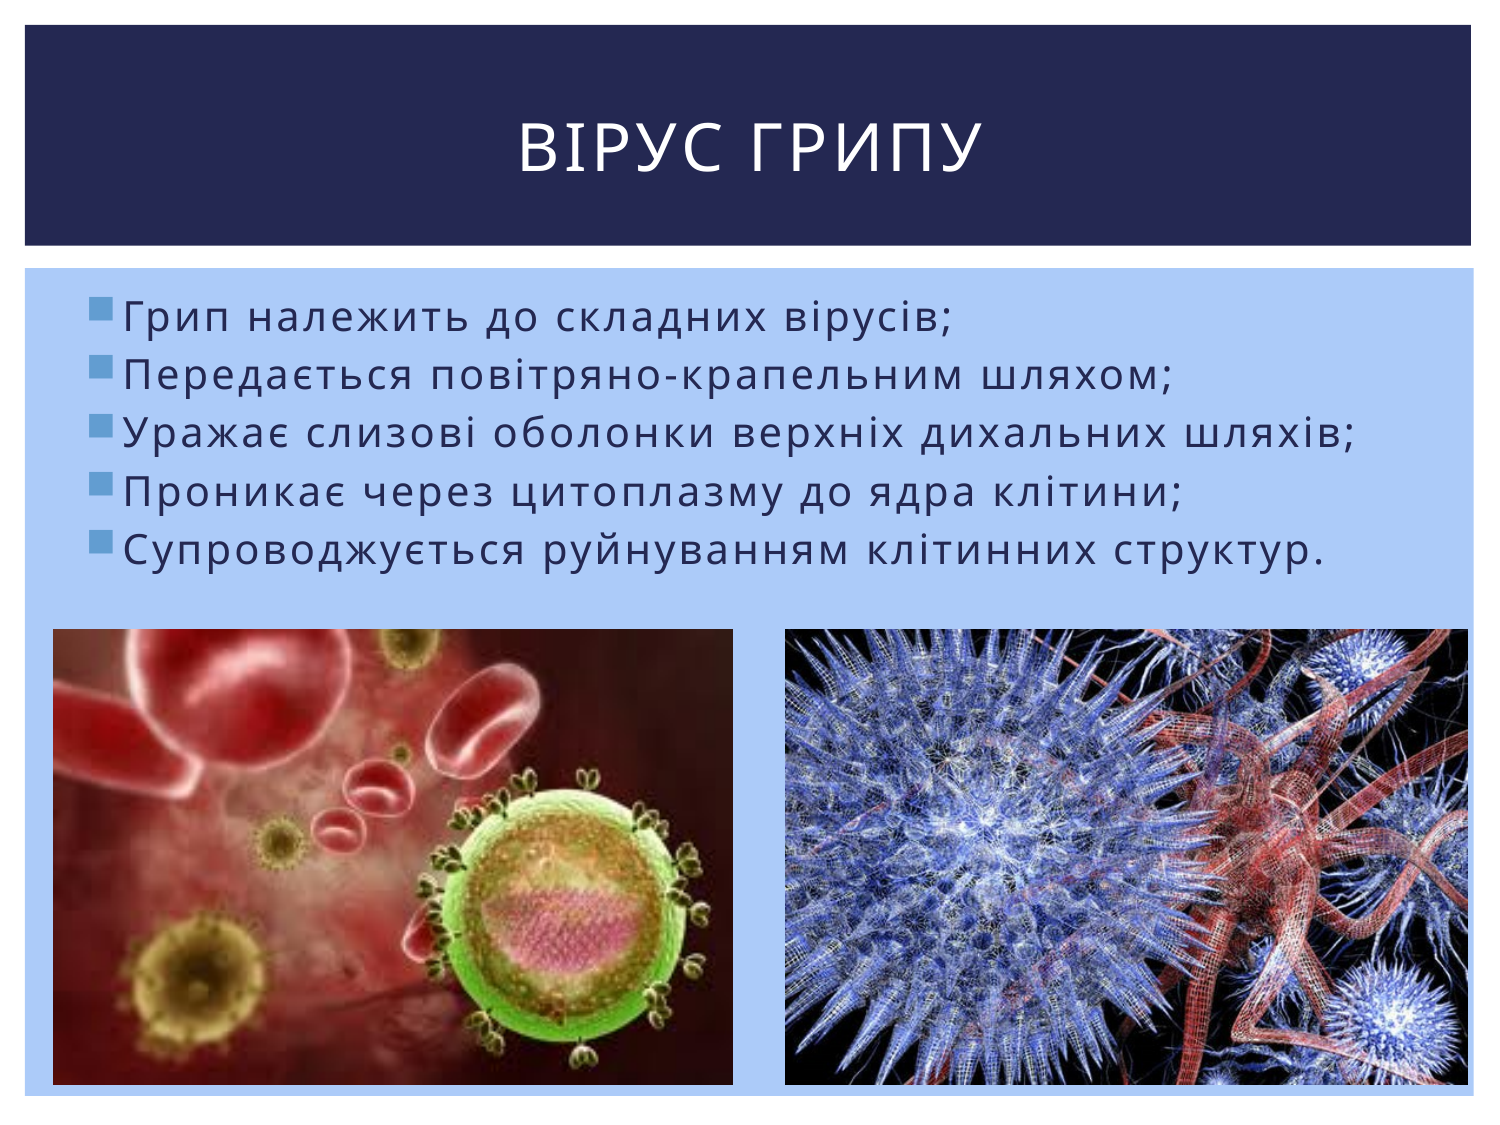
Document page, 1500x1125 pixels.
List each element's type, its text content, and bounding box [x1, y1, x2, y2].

picture [52, 629, 733, 1085]
title Вірус грипу [62, 58, 1438, 232]
picture [785, 629, 1468, 1085]
list Грип належить до складних вірусів; Передається повітряно-крапельним шляхом; Уражає слизові оболонки верхніх дихальних шляхів; Проникає через цитоплазму до ядра клітини; Супроводжується руйнуванням клітинних структур. [62, 281, 1442, 1005]
